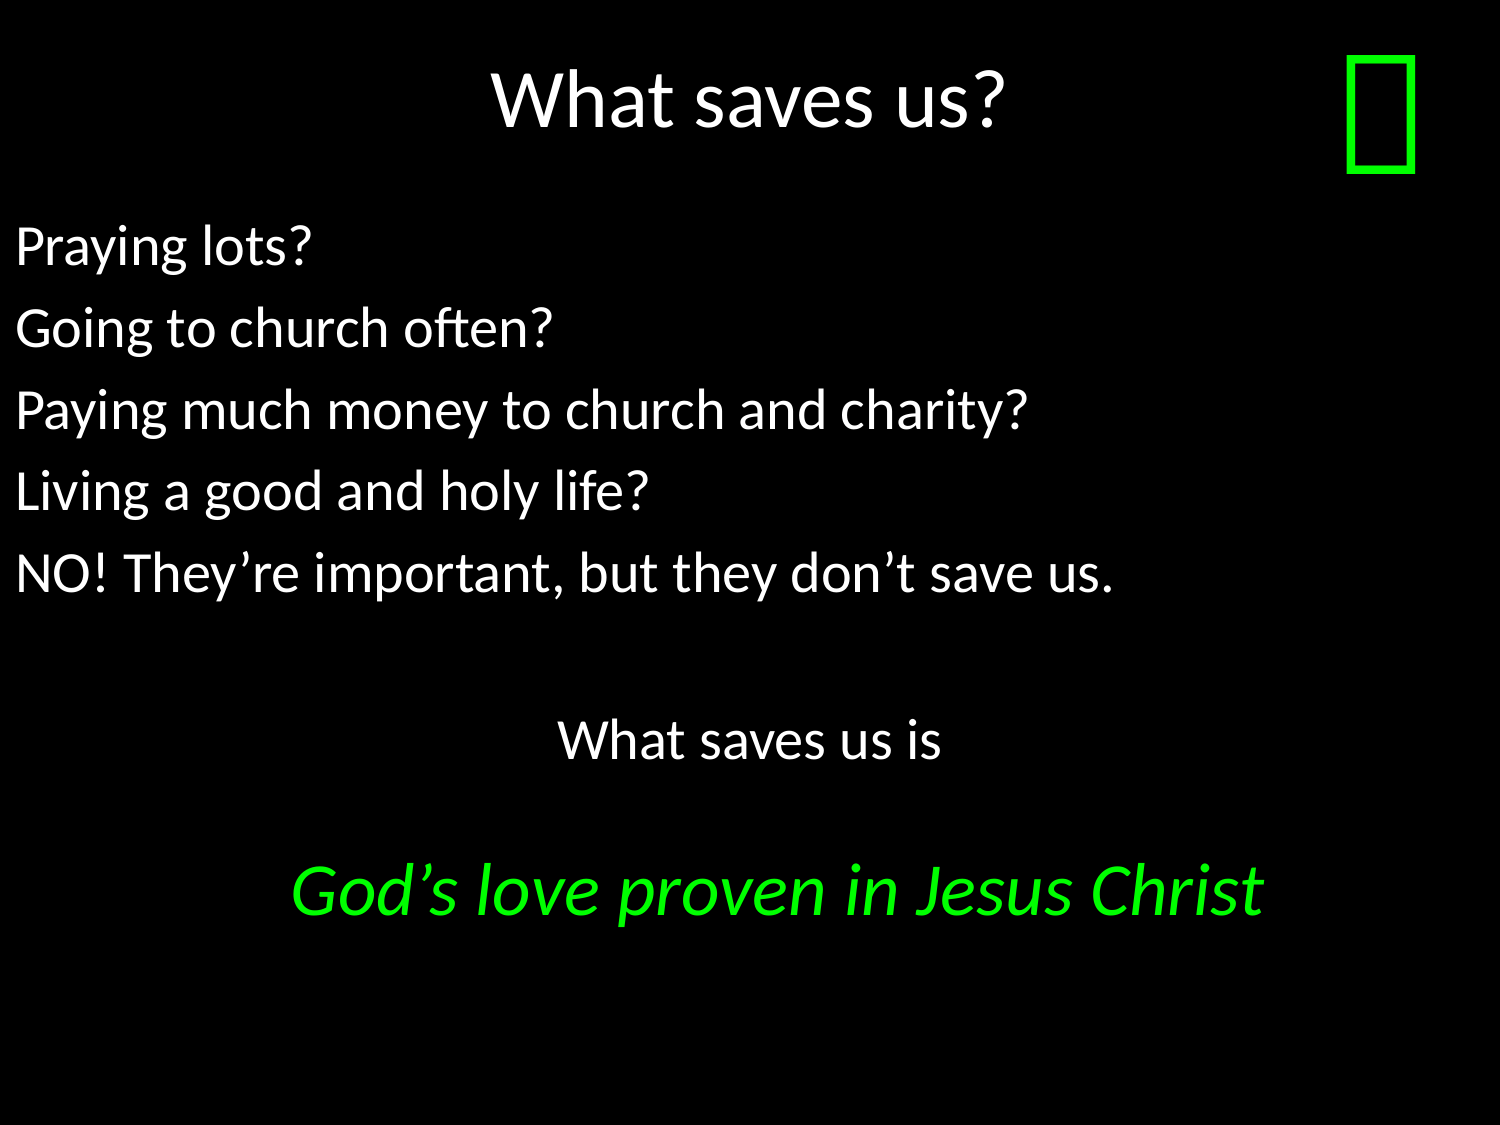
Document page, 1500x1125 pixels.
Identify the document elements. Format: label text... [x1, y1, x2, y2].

list Praying lots? Going to church often? Paying much money to church and charity? Living a good and holy life? NO! They’re important, but they don’t save us. What saves us is God’s love proven in Jesus Christ [0, 200, 1500, 1125]
title What saves us? [0, 0, 1262, 188]
text_box  [1262, 0, 1500, 215]
